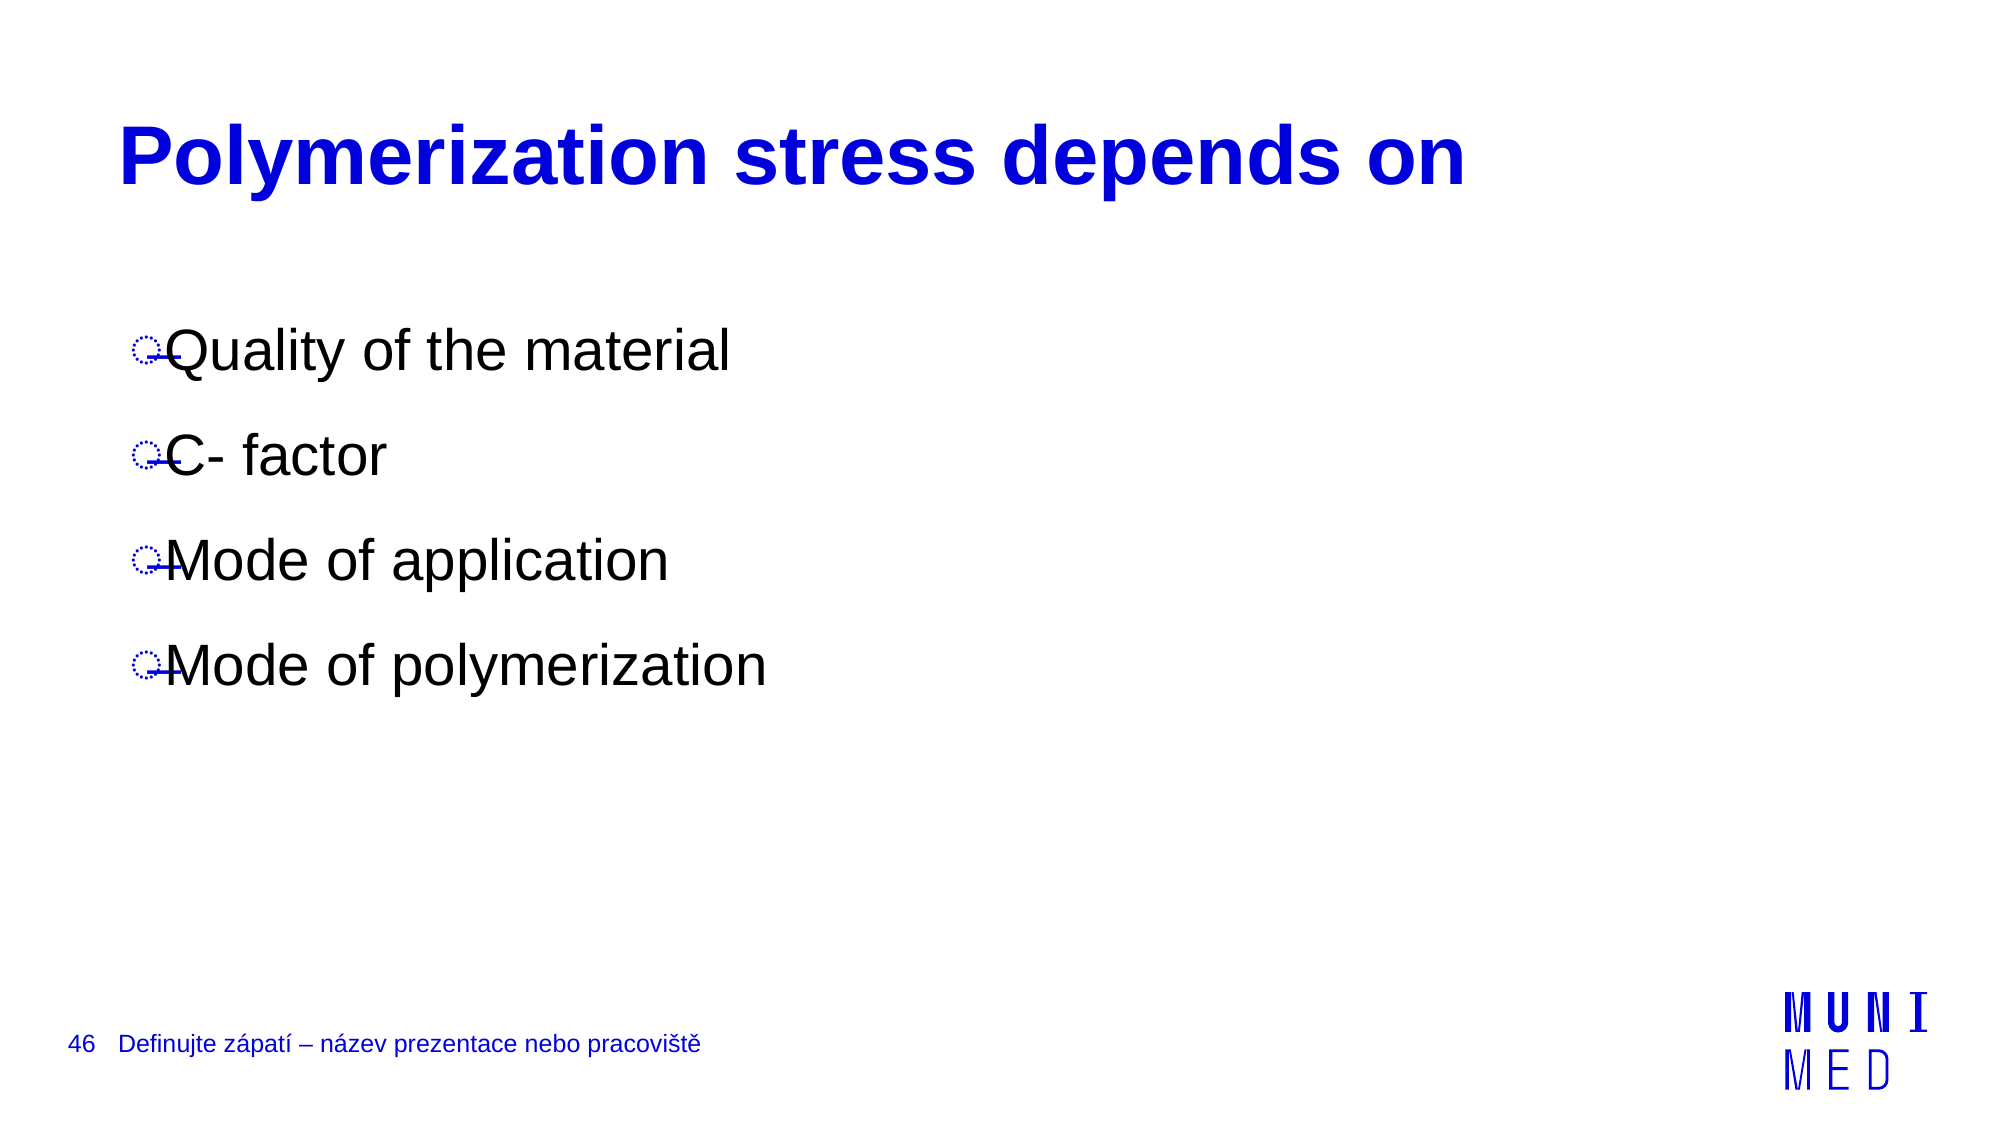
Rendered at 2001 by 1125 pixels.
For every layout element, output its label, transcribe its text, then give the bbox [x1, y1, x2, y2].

title Polymerization stress depends on [118, 118, 1883, 193]
list Quality of the material C- factor Mode of application Mode of polymerization [118, 277, 1883, 957]
slide_number 46 [67, 1021, 110, 1063]
footer Definujte zápatí – název prezentace nebo pracoviště [118, 1021, 1418, 1063]
